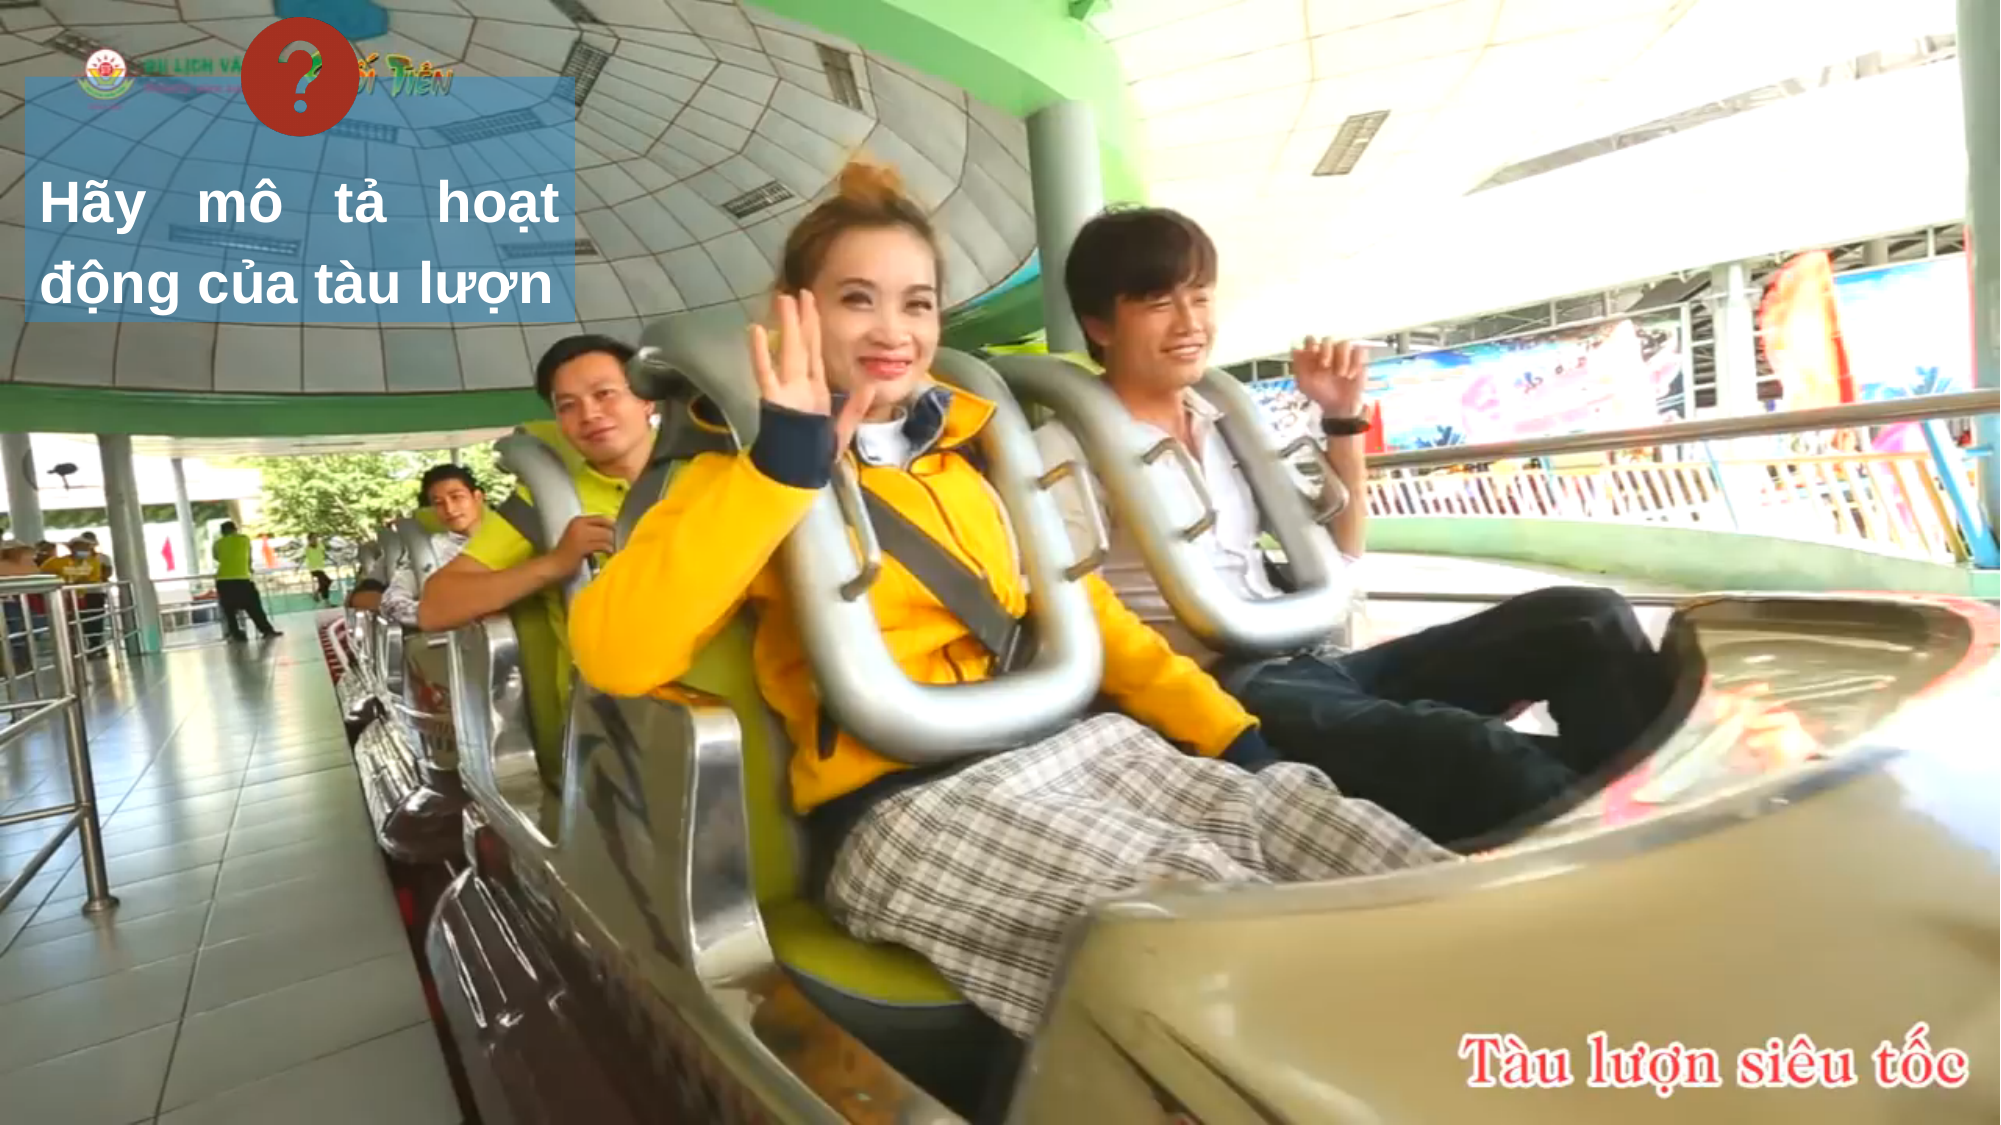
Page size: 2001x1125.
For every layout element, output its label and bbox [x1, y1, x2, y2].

picture [224, 1, 375, 152]
text_box [0, 0, 2000, 1125]
